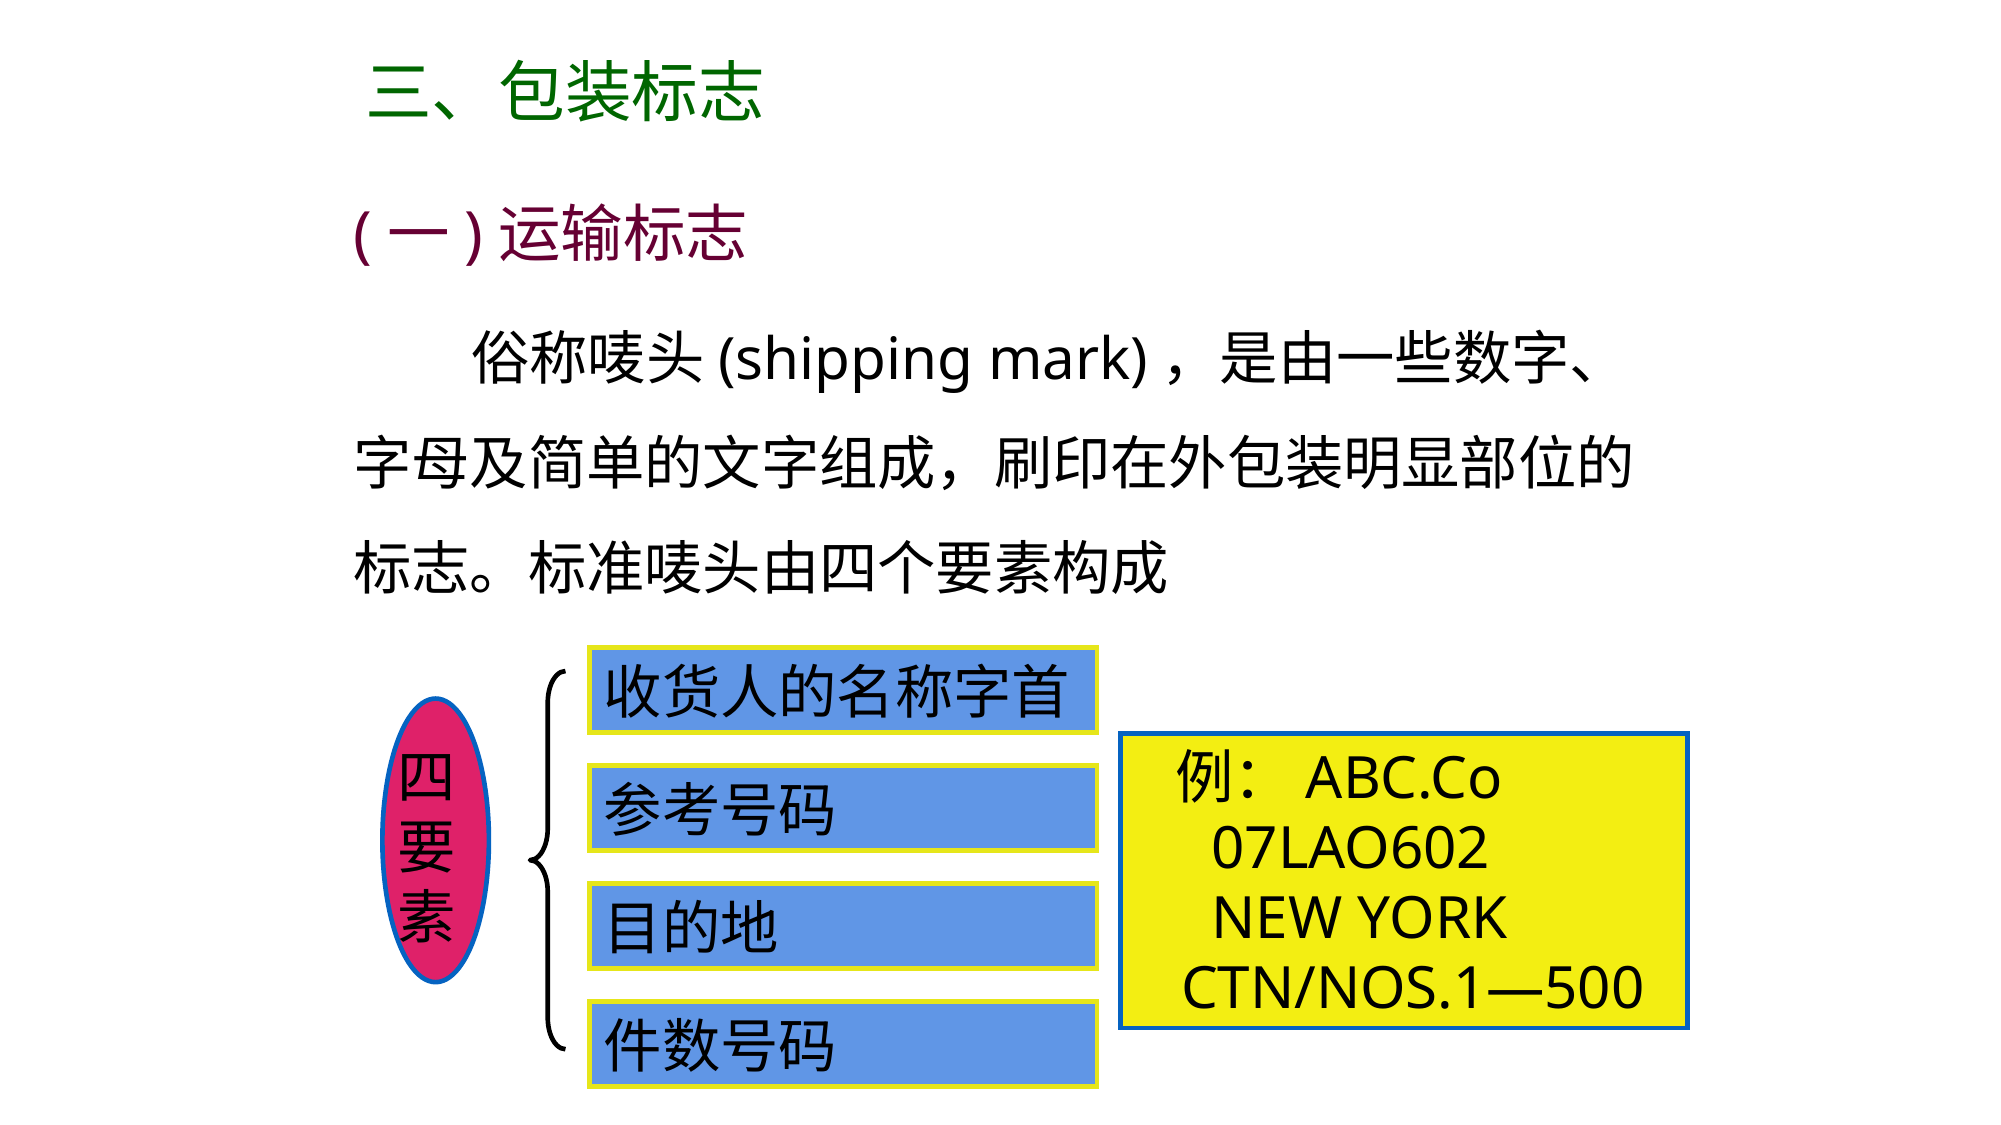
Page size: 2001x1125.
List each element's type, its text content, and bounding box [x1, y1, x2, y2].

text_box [382, 698, 489, 983]
text_box (一)运输标志 [338, 186, 1650, 277]
text_box 俗称唛头(shipping mark)，是由一些数字、字母及简单的文字组成，刷印在外包装明显部位的标志。标准唛头由四个要素构成 [338, 278, 1674, 609]
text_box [529, 647, 1097, 1088]
text_box 例：ABC.Co 07LAO602 NEW YORK CTN/NOS.1—500 [1120, 733, 1688, 1028]
text_box 三、包装标志 [350, 42, 1674, 138]
